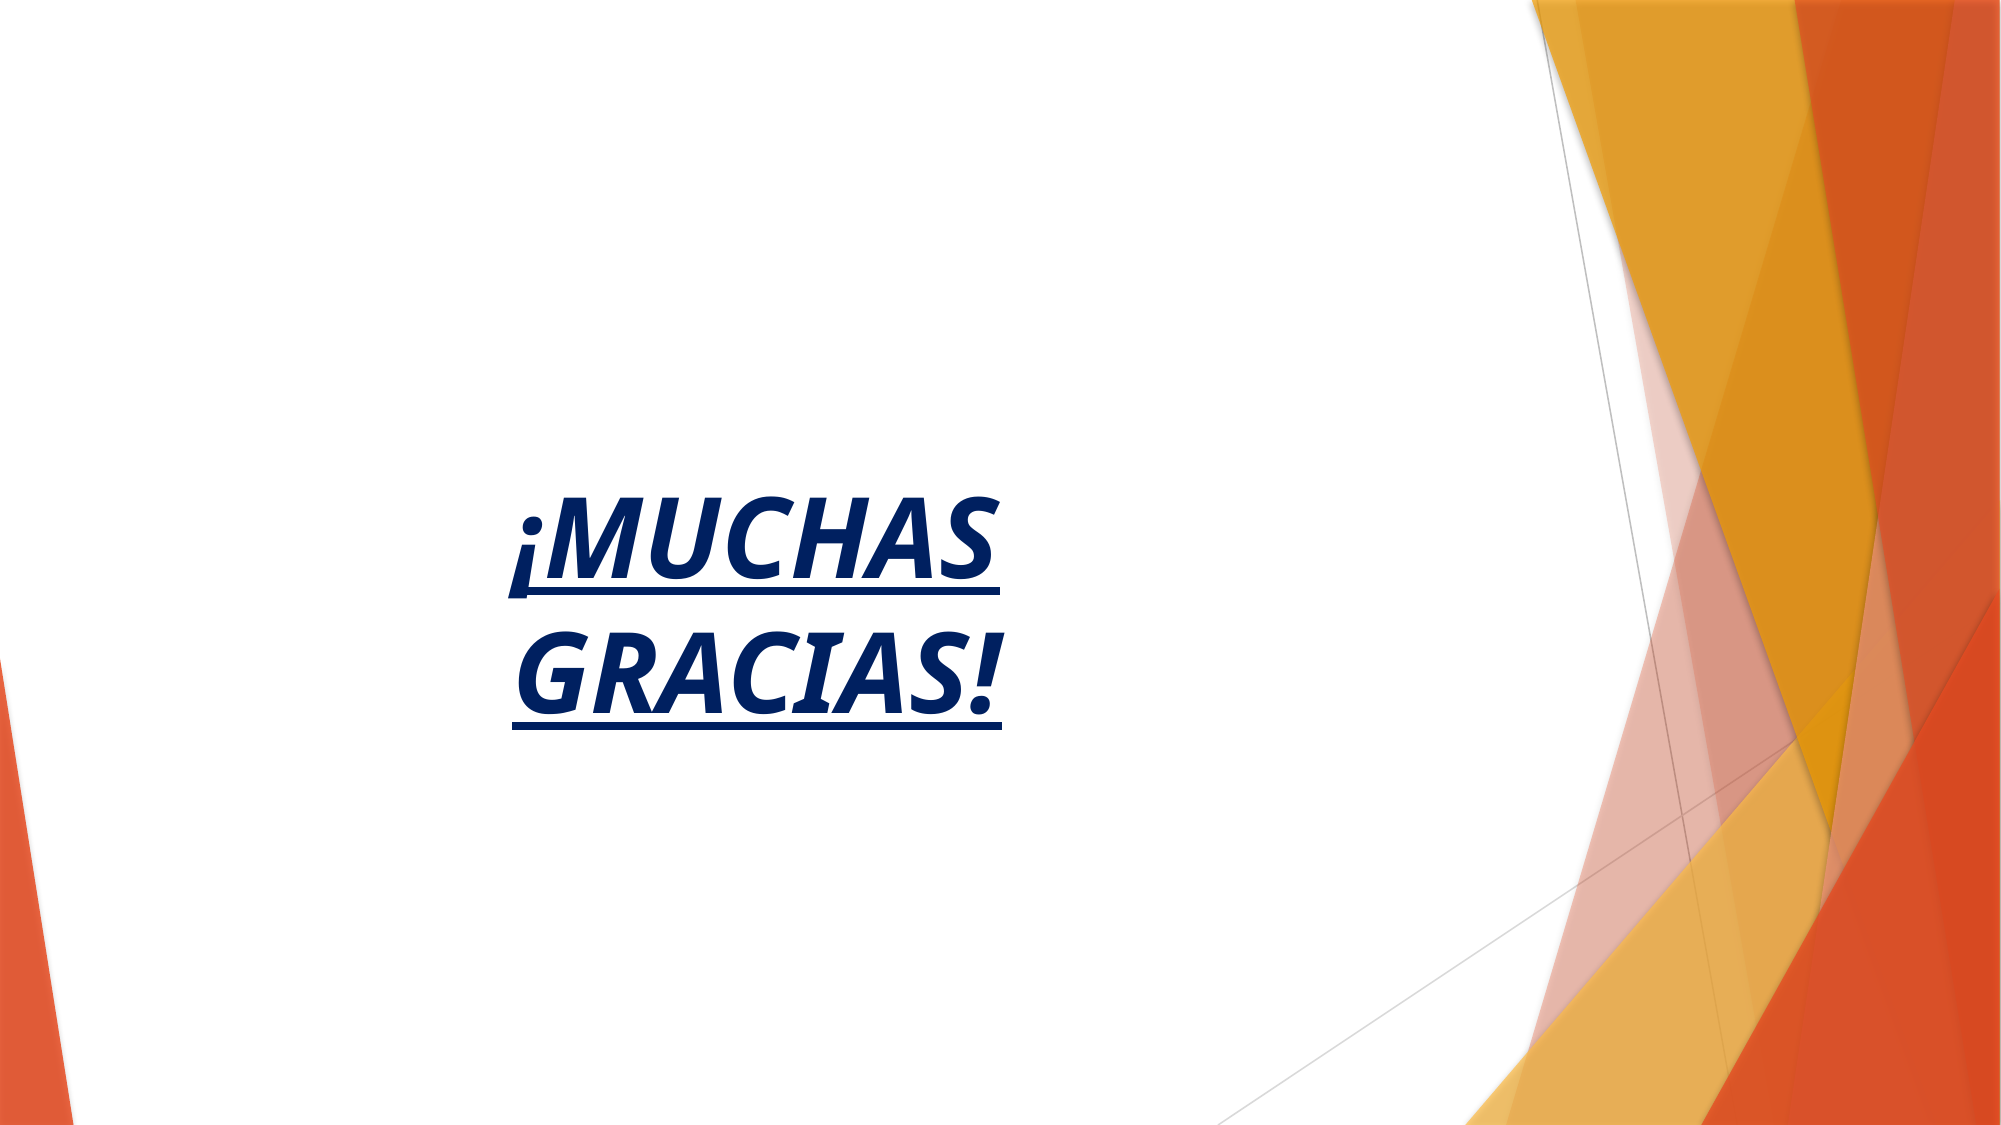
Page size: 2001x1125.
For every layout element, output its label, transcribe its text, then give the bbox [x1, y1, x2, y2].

text_box ¡MUCHAS GRACIAS! [497, 458, 1494, 744]
